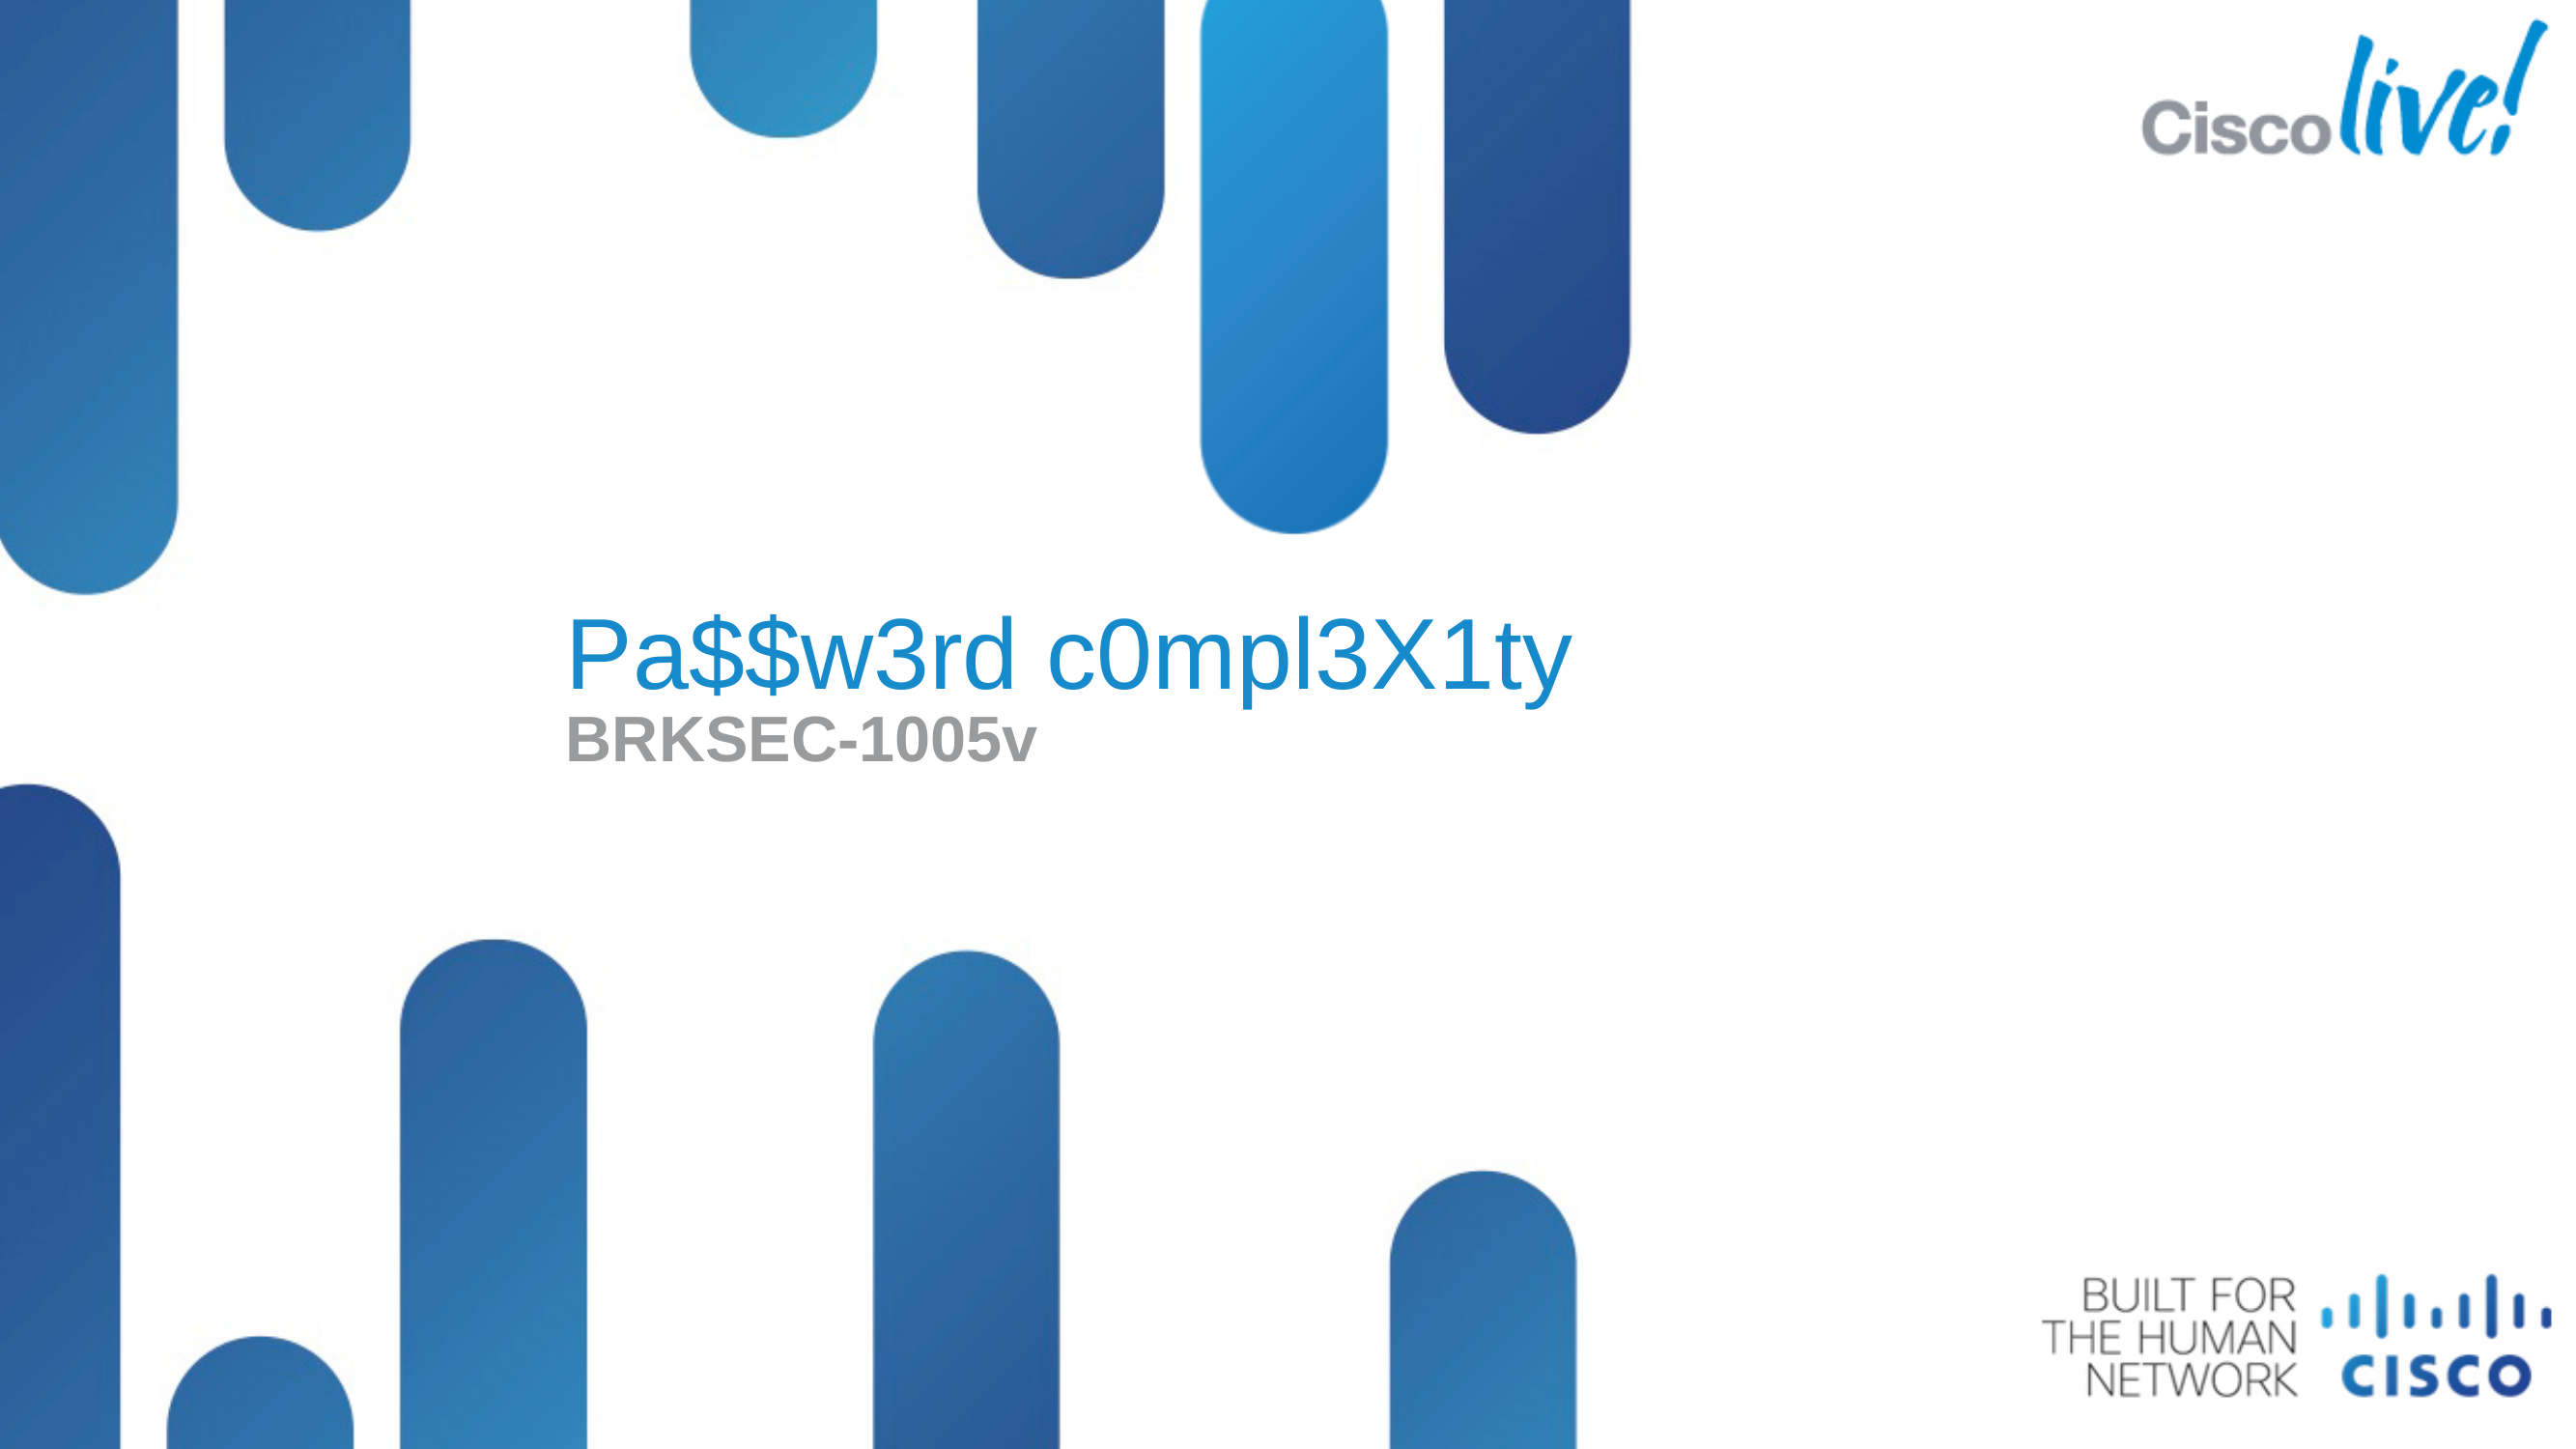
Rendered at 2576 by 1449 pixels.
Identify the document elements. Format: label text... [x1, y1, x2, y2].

subtitle BRKSEC-1005v [551, 690, 2459, 859]
title Pa$$w3rd c0mpl3X1ty [551, 526, 2459, 690]
picture [0, 0, 2576, 1449]
